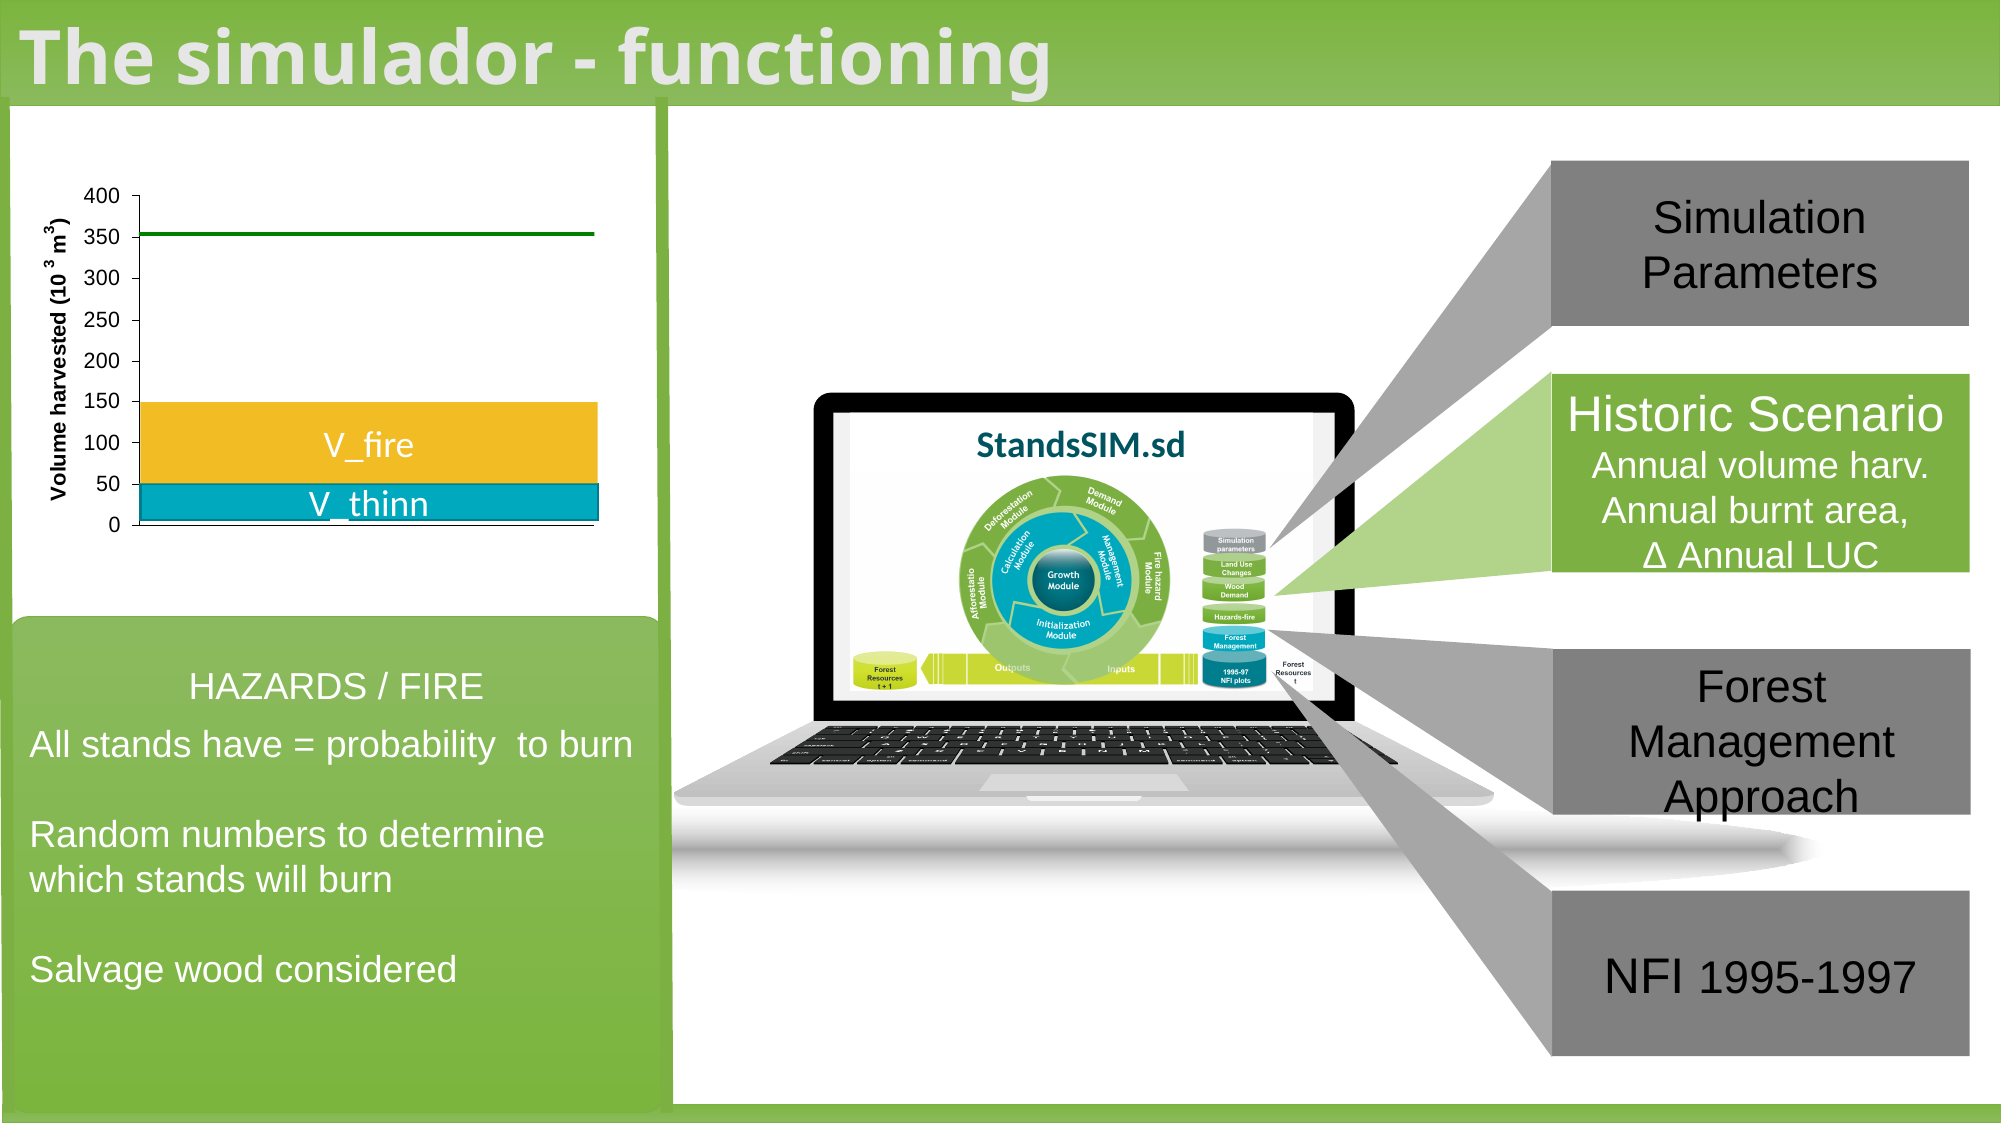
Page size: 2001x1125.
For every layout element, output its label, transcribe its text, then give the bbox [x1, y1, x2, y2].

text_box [672, 392, 1496, 806]
text_box [1496, 644, 1553, 815]
picture [849, 470, 1313, 691]
text_box Forest Management Approach [1553, 649, 1971, 815]
picture [13, 156, 627, 584]
text_box HAZARDS / FIRE All stands have = probability to burn Random numbers to determine which stands will burn Salvage wood considered [13, 616, 660, 1114]
text_box Historic Scenario Annual volume harv. Annual burnt area, Δ Annual LUC [1552, 373, 1970, 573]
text_box The simulador - functioning [4, 2, 2000, 108]
text_box [1496, 371, 1552, 576]
text_box [1445, 806, 1827, 888]
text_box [661, 96, 667, 1113]
text_box NFI 1995-1997 [1552, 890, 1970, 1057]
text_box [3, 96, 9, 1113]
text_box [1384, 164, 1552, 392]
text_box Simulation Parameters [1551, 160, 1969, 326]
text_box [672, 806, 1431, 898]
text_box [1369, 806, 1553, 1058]
